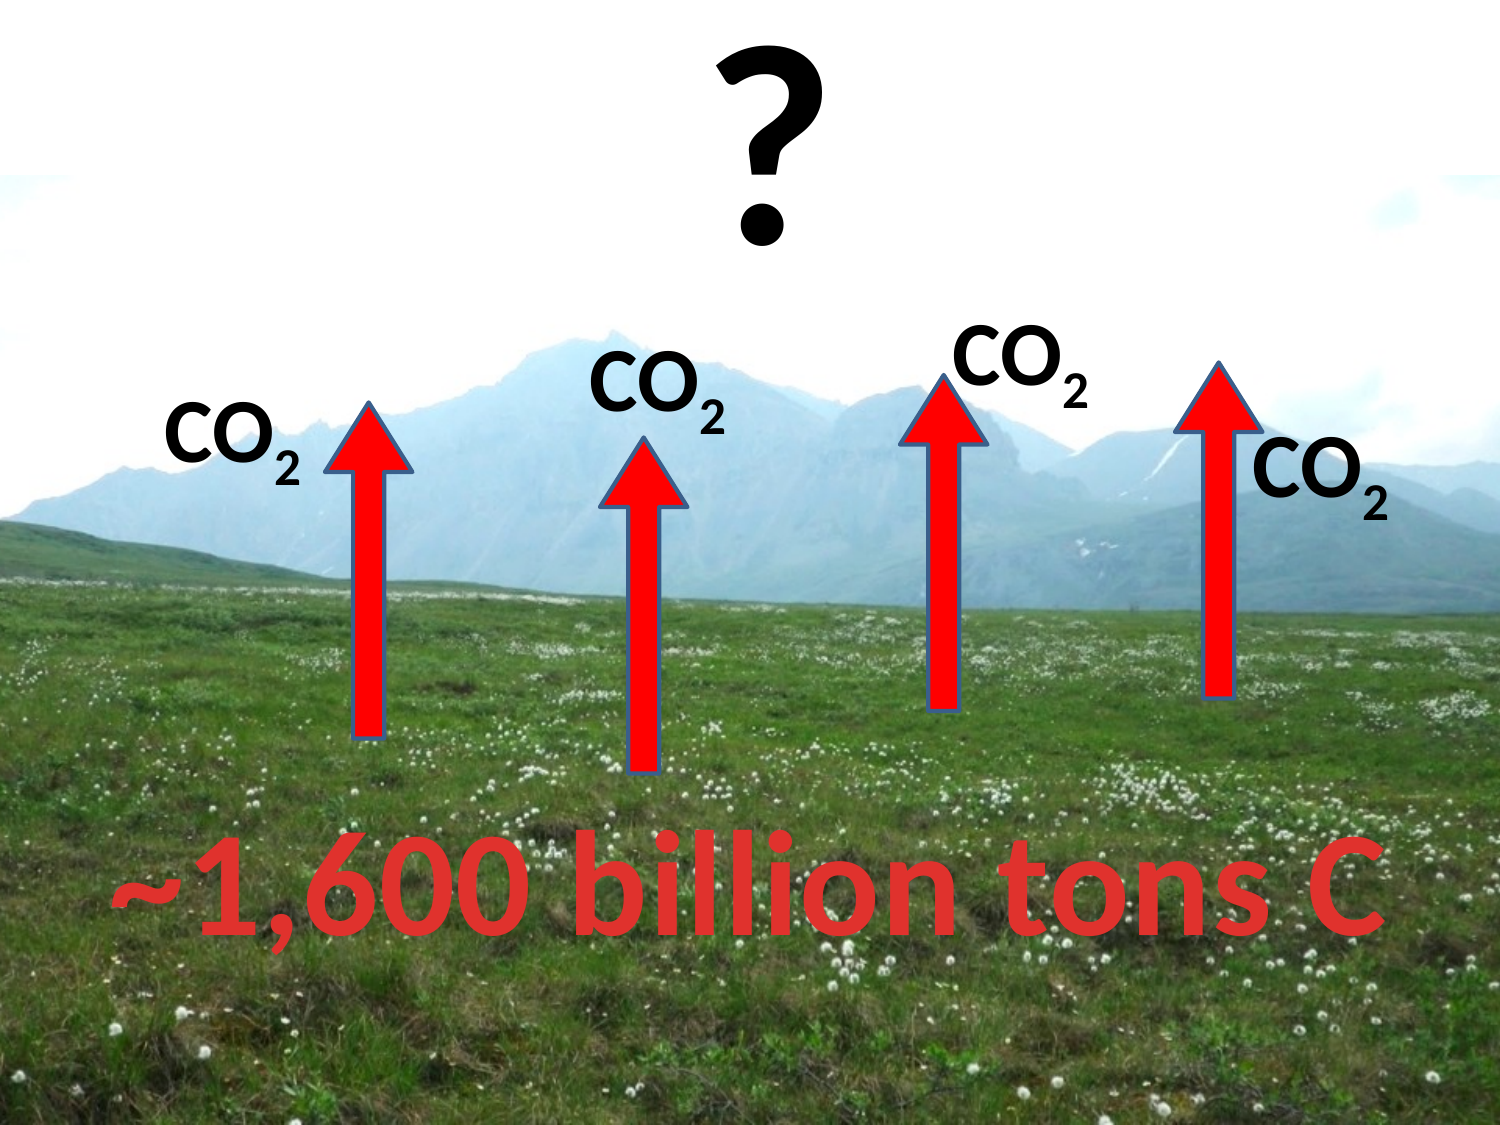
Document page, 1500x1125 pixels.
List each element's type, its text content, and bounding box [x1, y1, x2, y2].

picture [0, 175, 1500, 1125]
text_box ? [687, 0, 1038, 173]
